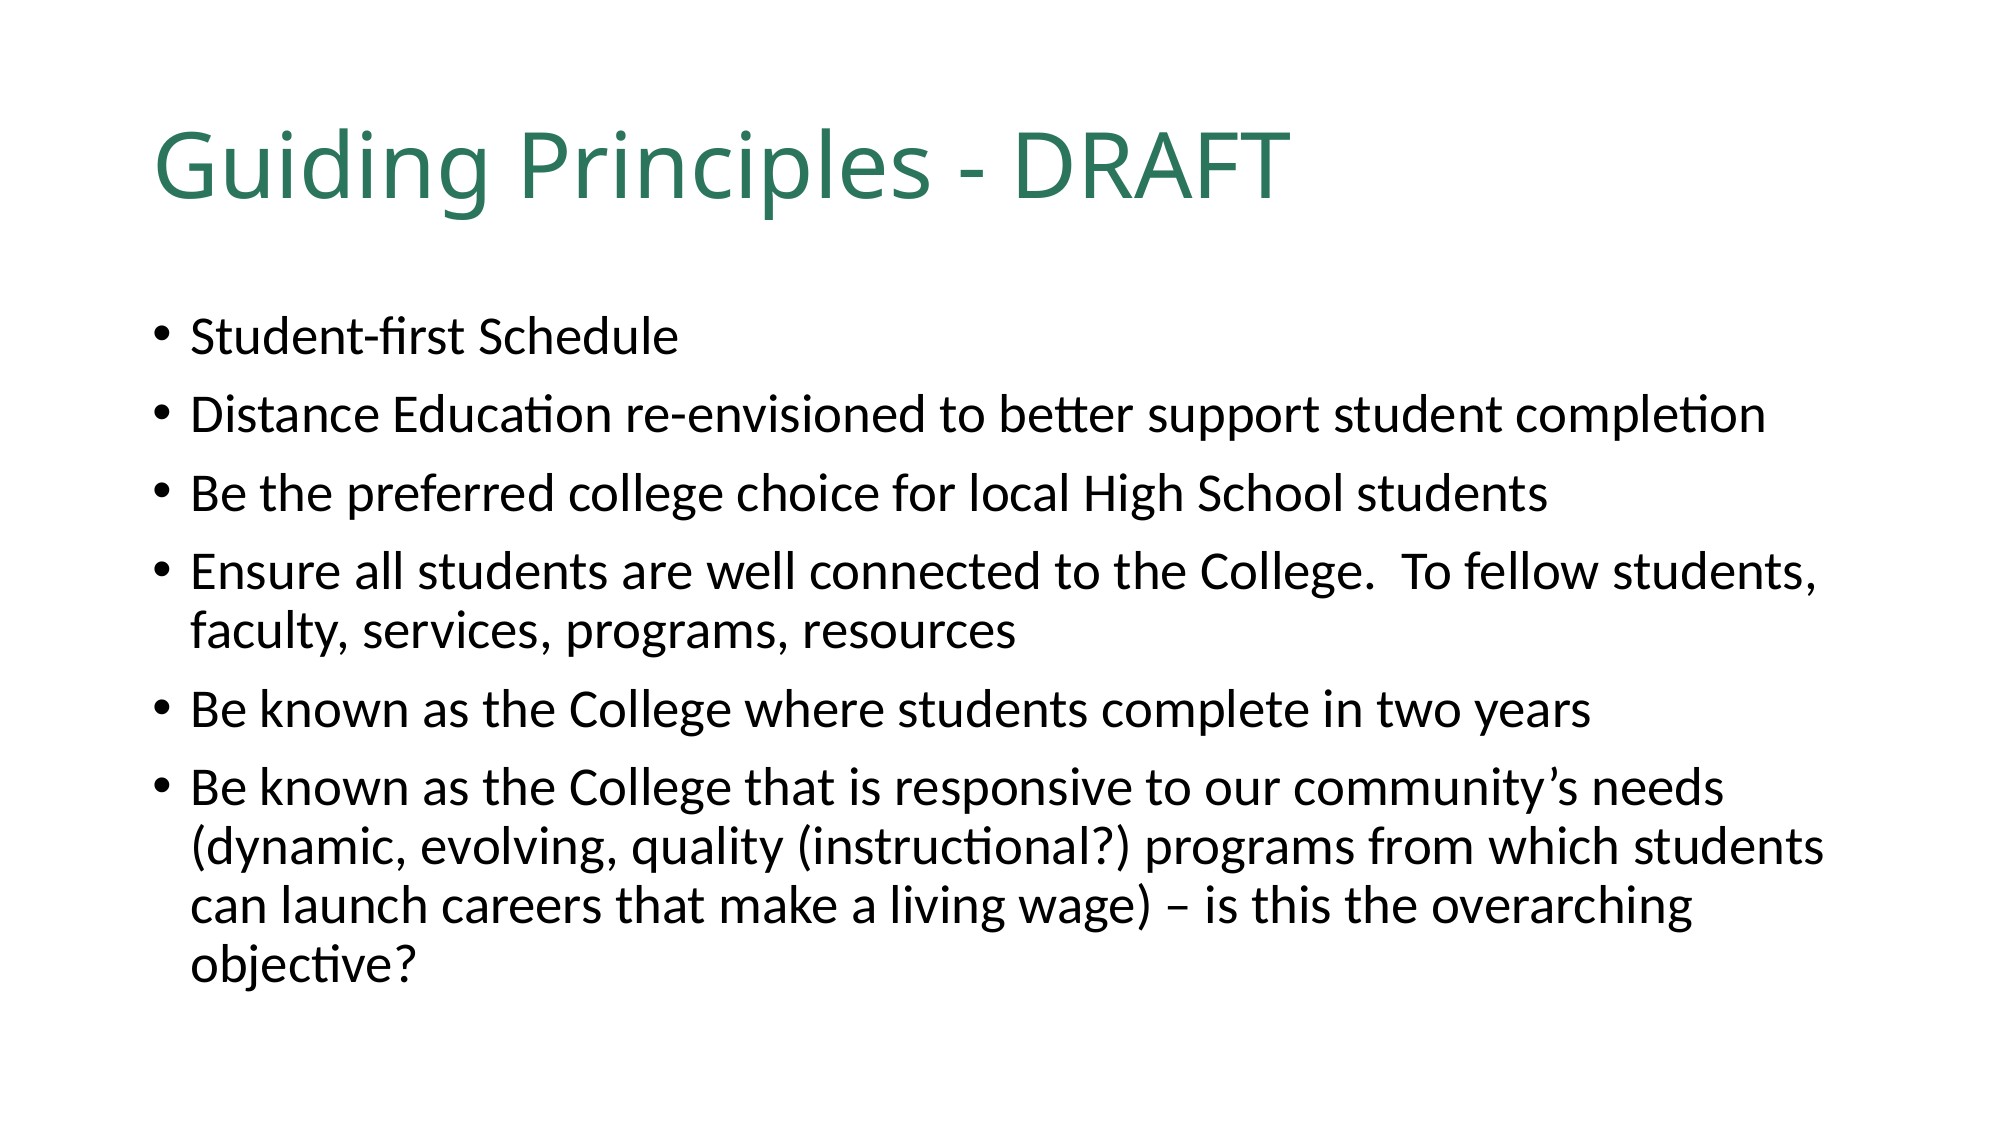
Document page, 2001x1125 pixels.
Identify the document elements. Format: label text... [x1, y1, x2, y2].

title Guiding Principles - DRAFT [137, 59, 1863, 278]
list Student-first Schedule Distance Education re-envisioned to better support student completion Be the preferred college choice for local High School students Ensure all students are well connected to the College. To fellow students, faculty, services, programs, resources Be known as the College where students complete in two years Be known as the College that is responsive to our community’s needs (dynamic, evolving, quality (instructional?) programs from which students can launch careers that make a living wage) – is this the overarching objective? [137, 299, 1863, 1014]
